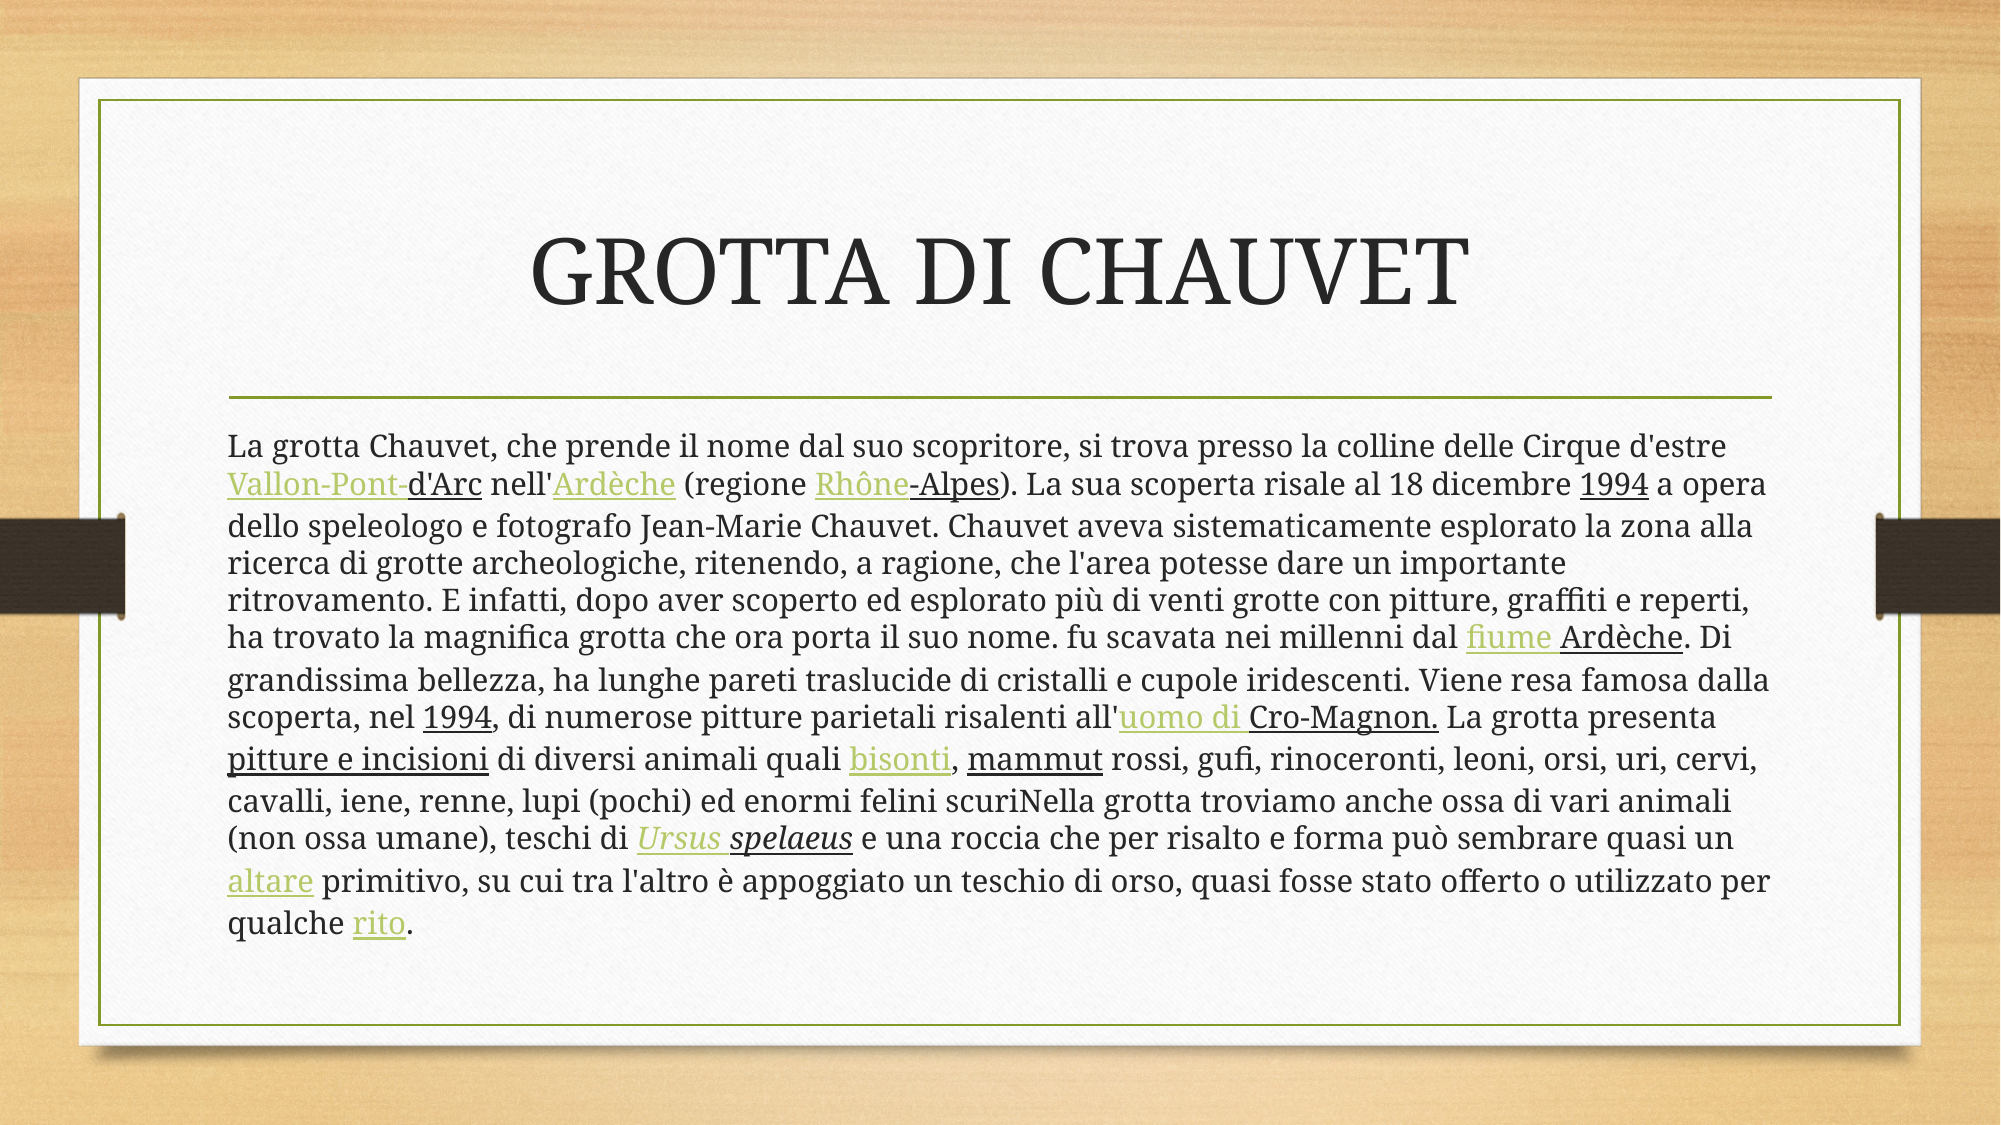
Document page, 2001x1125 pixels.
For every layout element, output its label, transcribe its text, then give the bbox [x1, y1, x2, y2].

list La grotta Chauvet, che prende il nome dal suo scopritore, si trova presso la colline delle Cirque d'estre Vallon-Pont-d'Arc nell'Ardèche (regione Rhône-Alpes). La sua scoperta risale al 18 dicembre 1994 a opera dello speleologo e fotografo Jean-Marie Chauvet. Chauvet aveva sistematicamente esplorato la zona alla ricerca di grotte archeologiche, ritenendo, a ragione, che l'area potesse dare un importante ritrovamento. E infatti, dopo aver scoperto ed esplorato più di venti grotte con pitture, graffiti e reperti, ha trovato la magnifica grotta che ora porta il suo nome. fu scavata nei millenni dal fiume Ardèche. Di grandissima bellezza, ha lunghe pareti traslucide di cristalli e cupole iridescenti. Viene resa famosa dalla scoperta, nel 1994, di numerose pitture parietali risalenti all'uomo di Cro-Magnon. La grotta presenta pitture e incisioni di diversi animali quali bisonti, mammut rossi, gufi, rinoceronti, leoni, orsi, uri, cervi, cavalli, iene, renne, lupi (pochi) ed enormi felini scuriNella grotta troviamo anche ossa di vari animali (non ossa umane), teschi di Ursus spelaeus e una roccia che per risalto e forma può sembrare quasi un altare primitivo, su cui tra l'altro è appoggiato un teschio di orso, quasi fosse stato offerto o utilizzato per qualche rito. [212, 419, 1788, 964]
title GROTTA DI CHAUVET [212, 161, 1788, 375]
picture [0, 0, 2001, 1125]
